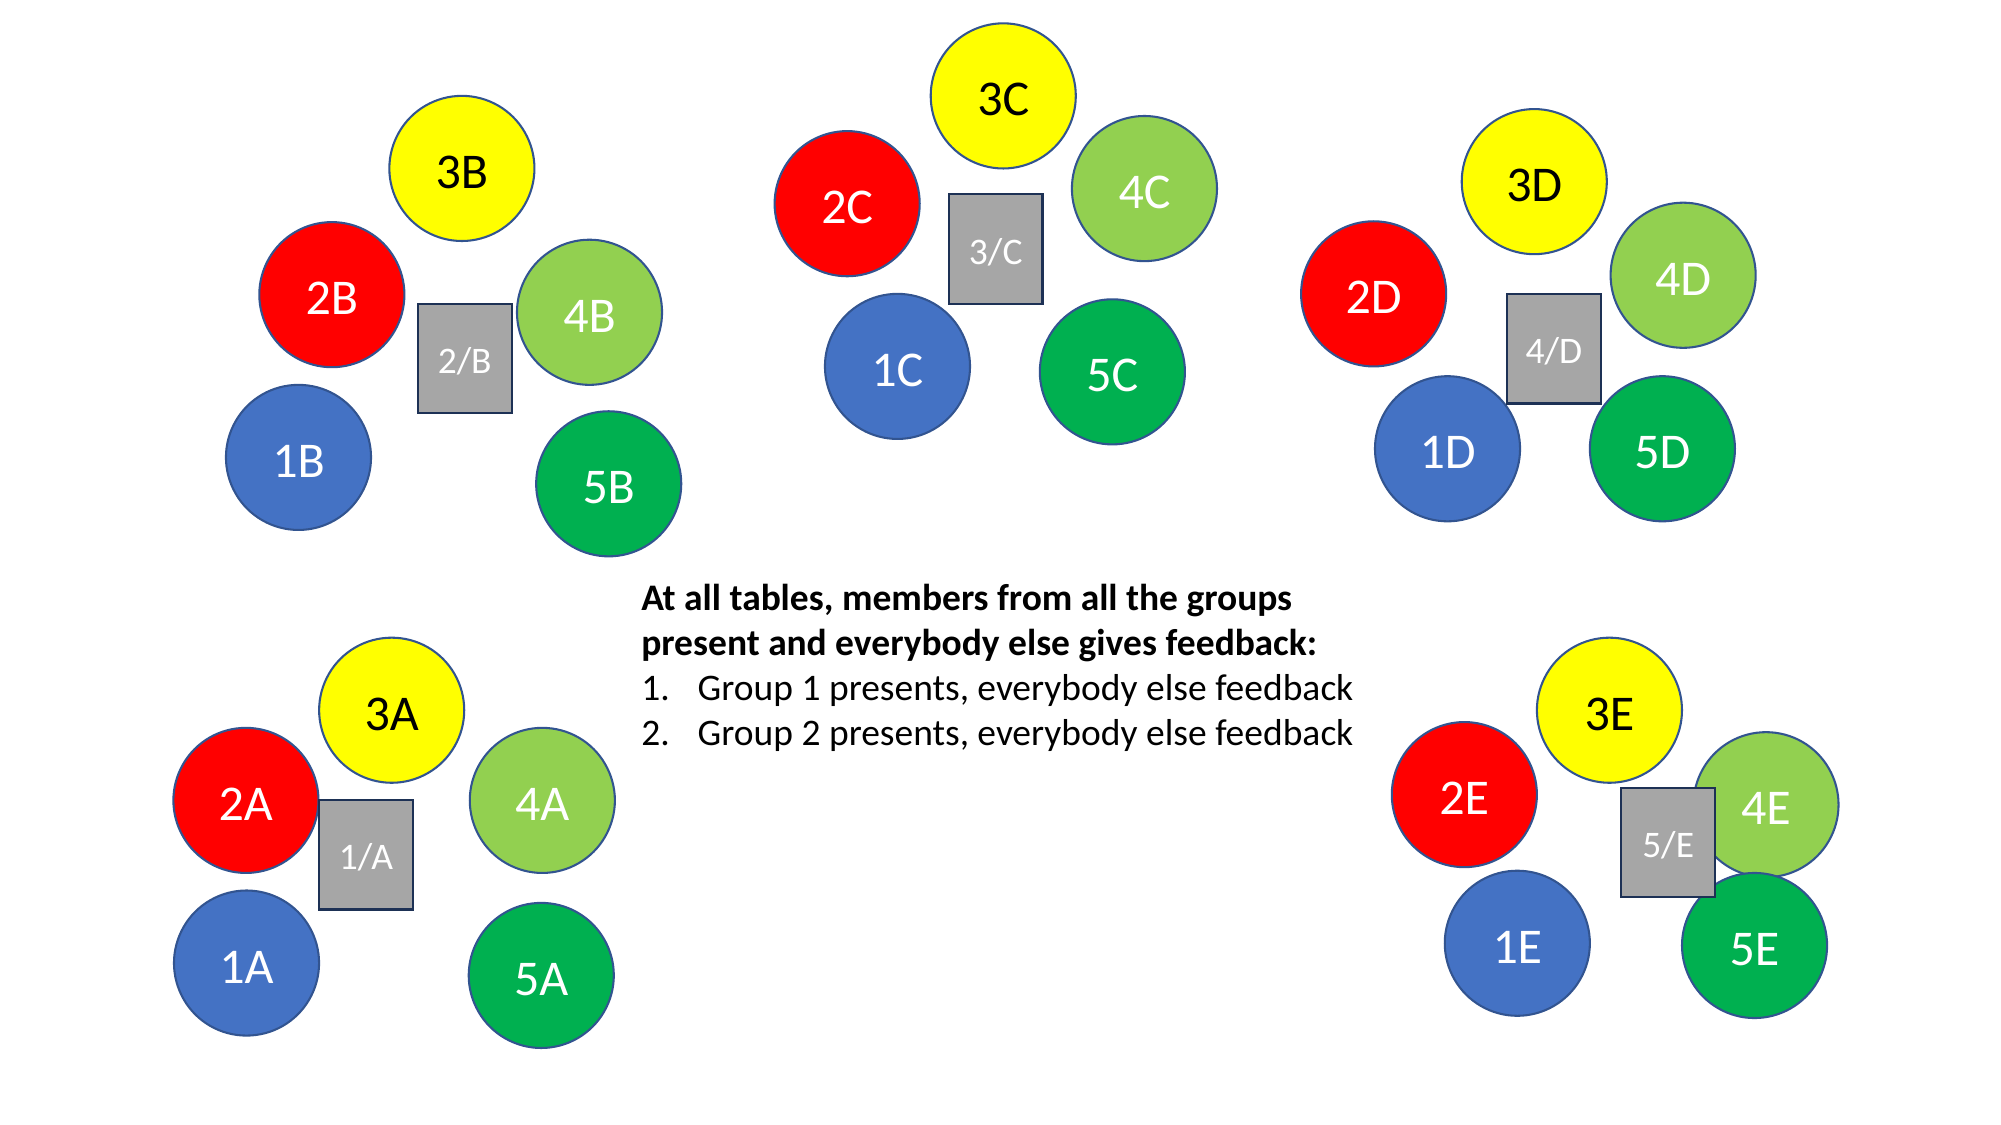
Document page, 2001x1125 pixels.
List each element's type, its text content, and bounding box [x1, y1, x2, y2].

text_box 1A [172, 889, 321, 1037]
text_box 3C [929, 22, 1077, 170]
text_box 3/C [948, 193, 1044, 305]
text_box 3B [388, 94, 536, 243]
text_box 5D [1588, 375, 1737, 523]
text_box 5E [1680, 871, 1829, 1020]
text_box At all tables, members from all the groups present and everybody else gives feedback: Group 1 presents, everybody else feedback Group 2 presents, everybody else feedback [626, 565, 1403, 760]
text_box 1D [1373, 375, 1522, 523]
text_box 2C [773, 130, 921, 278]
text_box 1B [224, 383, 373, 531]
text_box 3E [1535, 636, 1684, 784]
text_box 1/A [318, 799, 414, 911]
text_box 2A [172, 726, 320, 874]
text_box 4A [468, 726, 616, 874]
text_box 4E [1694, 731, 1840, 877]
text_box 4B [515, 238, 664, 386]
text_box 2/B [417, 303, 513, 414]
text_box 3A [318, 636, 466, 784]
text_box 4/D [1506, 293, 1602, 405]
text_box 3D [1460, 108, 1608, 256]
text_box 2D [1300, 220, 1448, 368]
text_box 1C [823, 292, 972, 440]
text_box 1E [1443, 869, 1591, 1017]
text_box 2E [1390, 721, 1538, 869]
text_box 5/E [1620, 787, 1716, 898]
text_box 4C [1070, 114, 1219, 263]
text_box 2B [258, 221, 406, 369]
text_box 5C [1038, 298, 1186, 446]
text_box 5B [535, 410, 683, 558]
text_box 4D [1609, 201, 1757, 349]
text_box 5A [467, 901, 615, 1050]
